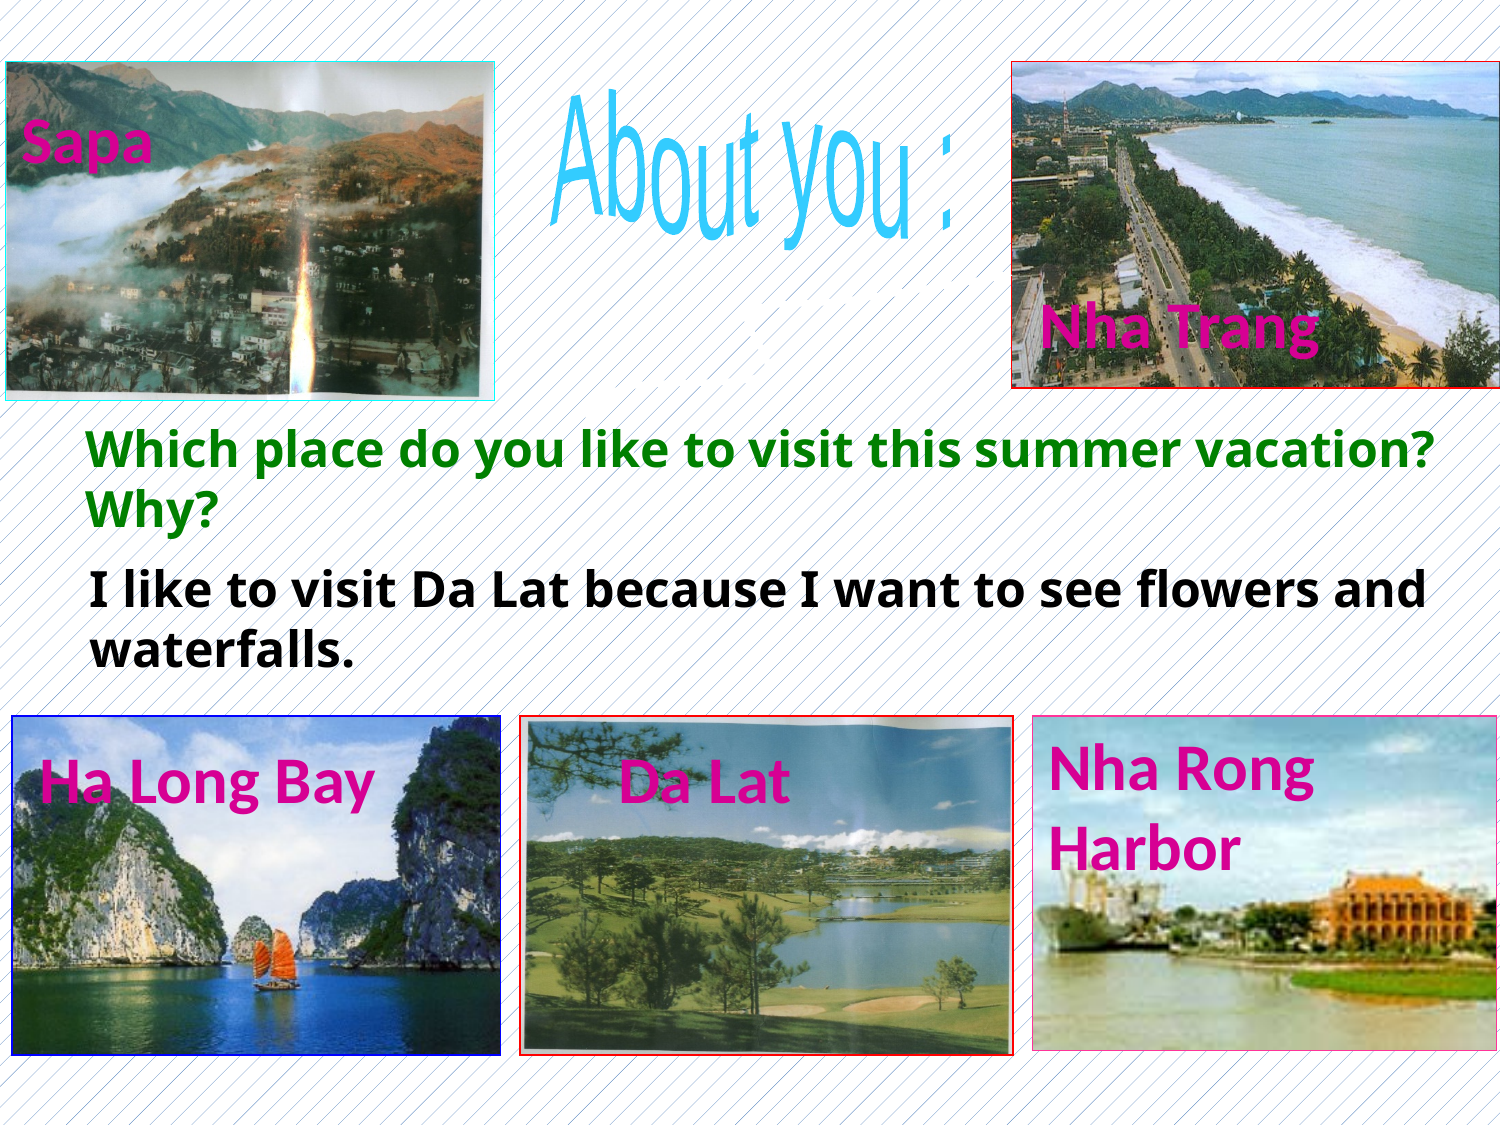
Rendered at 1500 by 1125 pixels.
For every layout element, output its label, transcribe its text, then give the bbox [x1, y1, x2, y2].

text_box [591, 270, 1007, 410]
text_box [5, 62, 494, 401]
text_box I like to visit Da Lat because I want to see flowers and waterfalls. [74, 549, 1500, 685]
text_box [1032, 716, 1496, 1051]
text_box Which place do you like to visit this summer vacation? Why? [70, 410, 1484, 546]
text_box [501, 716, 1013, 1055]
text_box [1012, 62, 1500, 388]
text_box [12, 716, 501, 1055]
